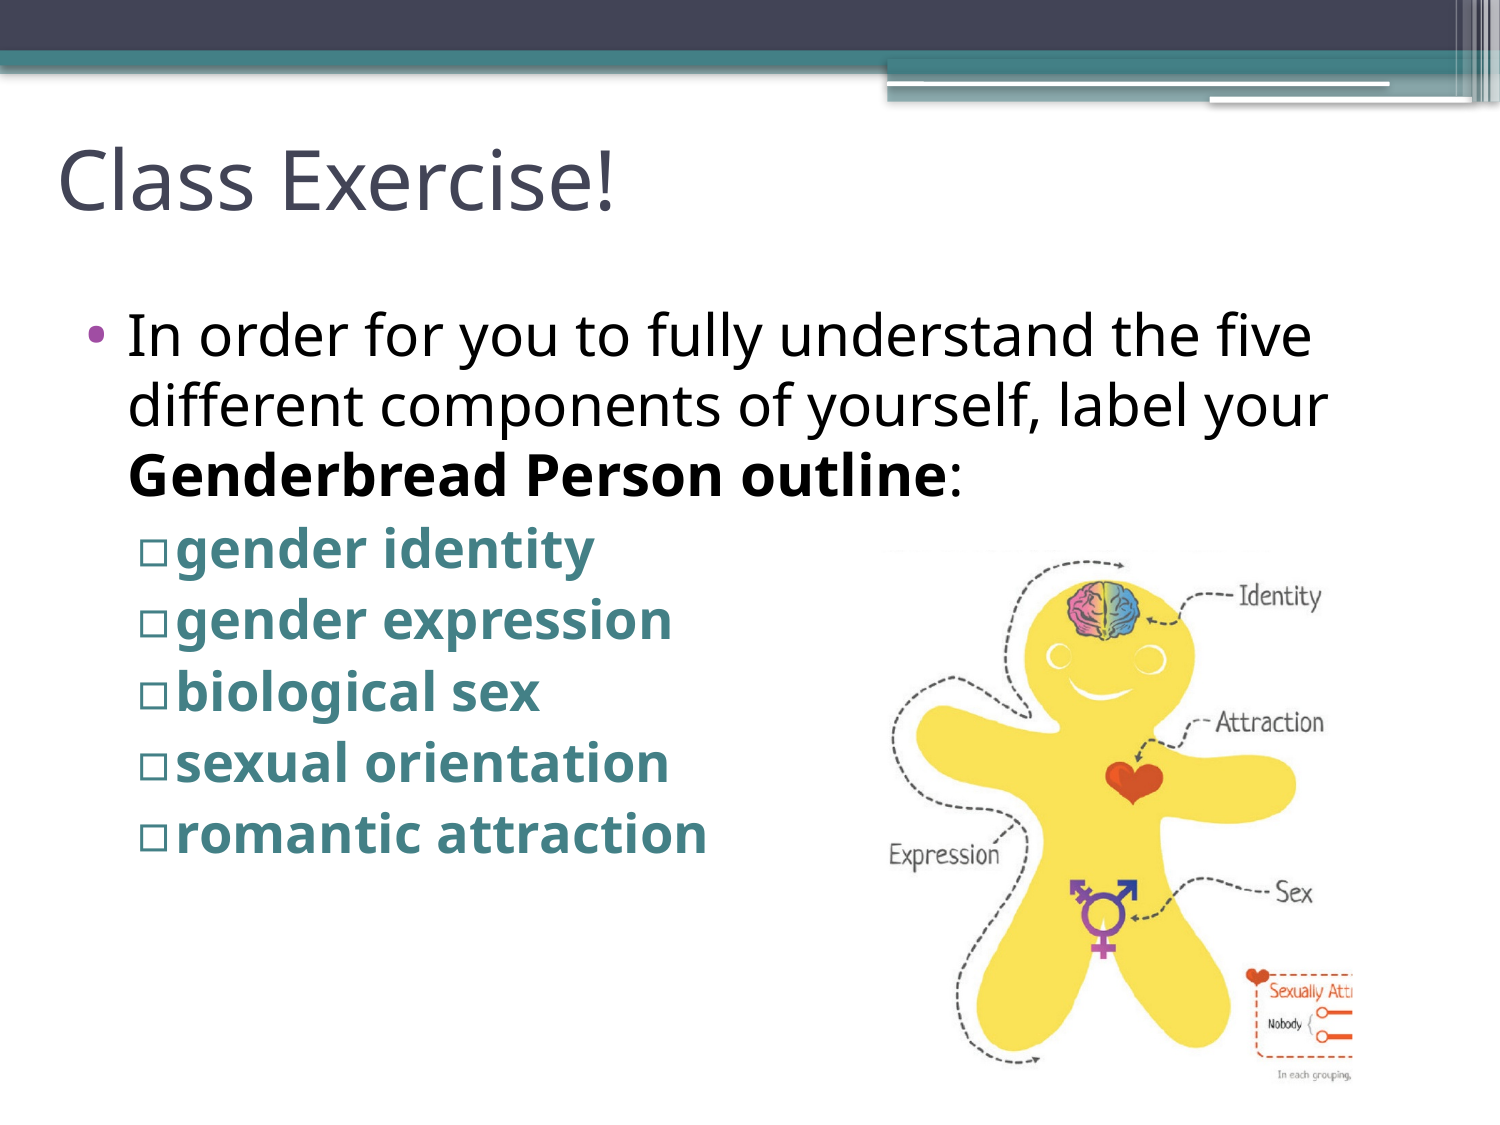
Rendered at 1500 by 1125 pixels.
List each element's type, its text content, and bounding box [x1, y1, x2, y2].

title Class Exercise! [41, 90, 1392, 265]
list In order for you to fully understand the five different components of yourself, label your Genderbread Person outline: gender identity gender expression biological sex sexual orientation romantic attraction [53, 290, 1404, 1001]
picture [832, 550, 1353, 1097]
